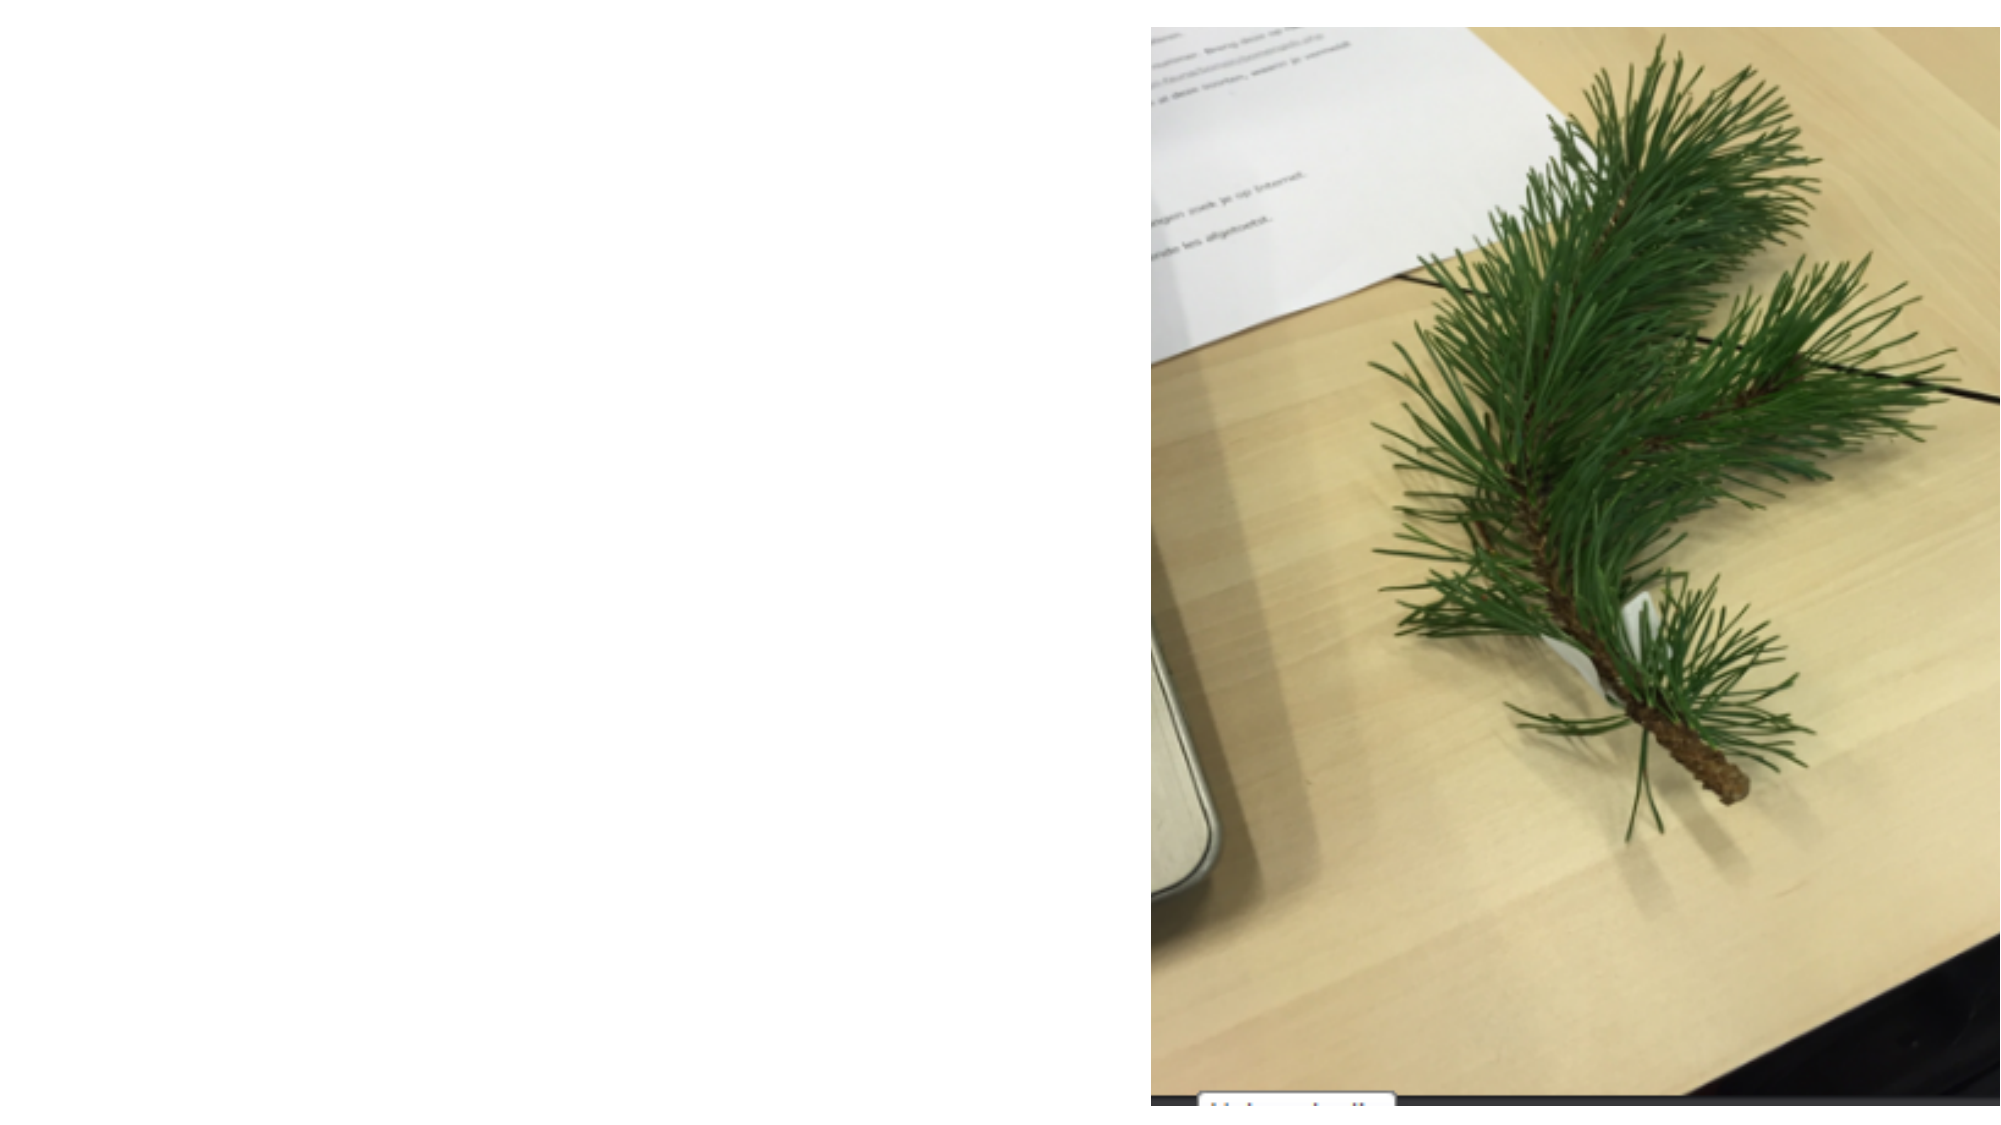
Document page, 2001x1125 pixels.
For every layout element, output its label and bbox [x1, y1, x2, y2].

list [1151, 27, 2000, 1106]
